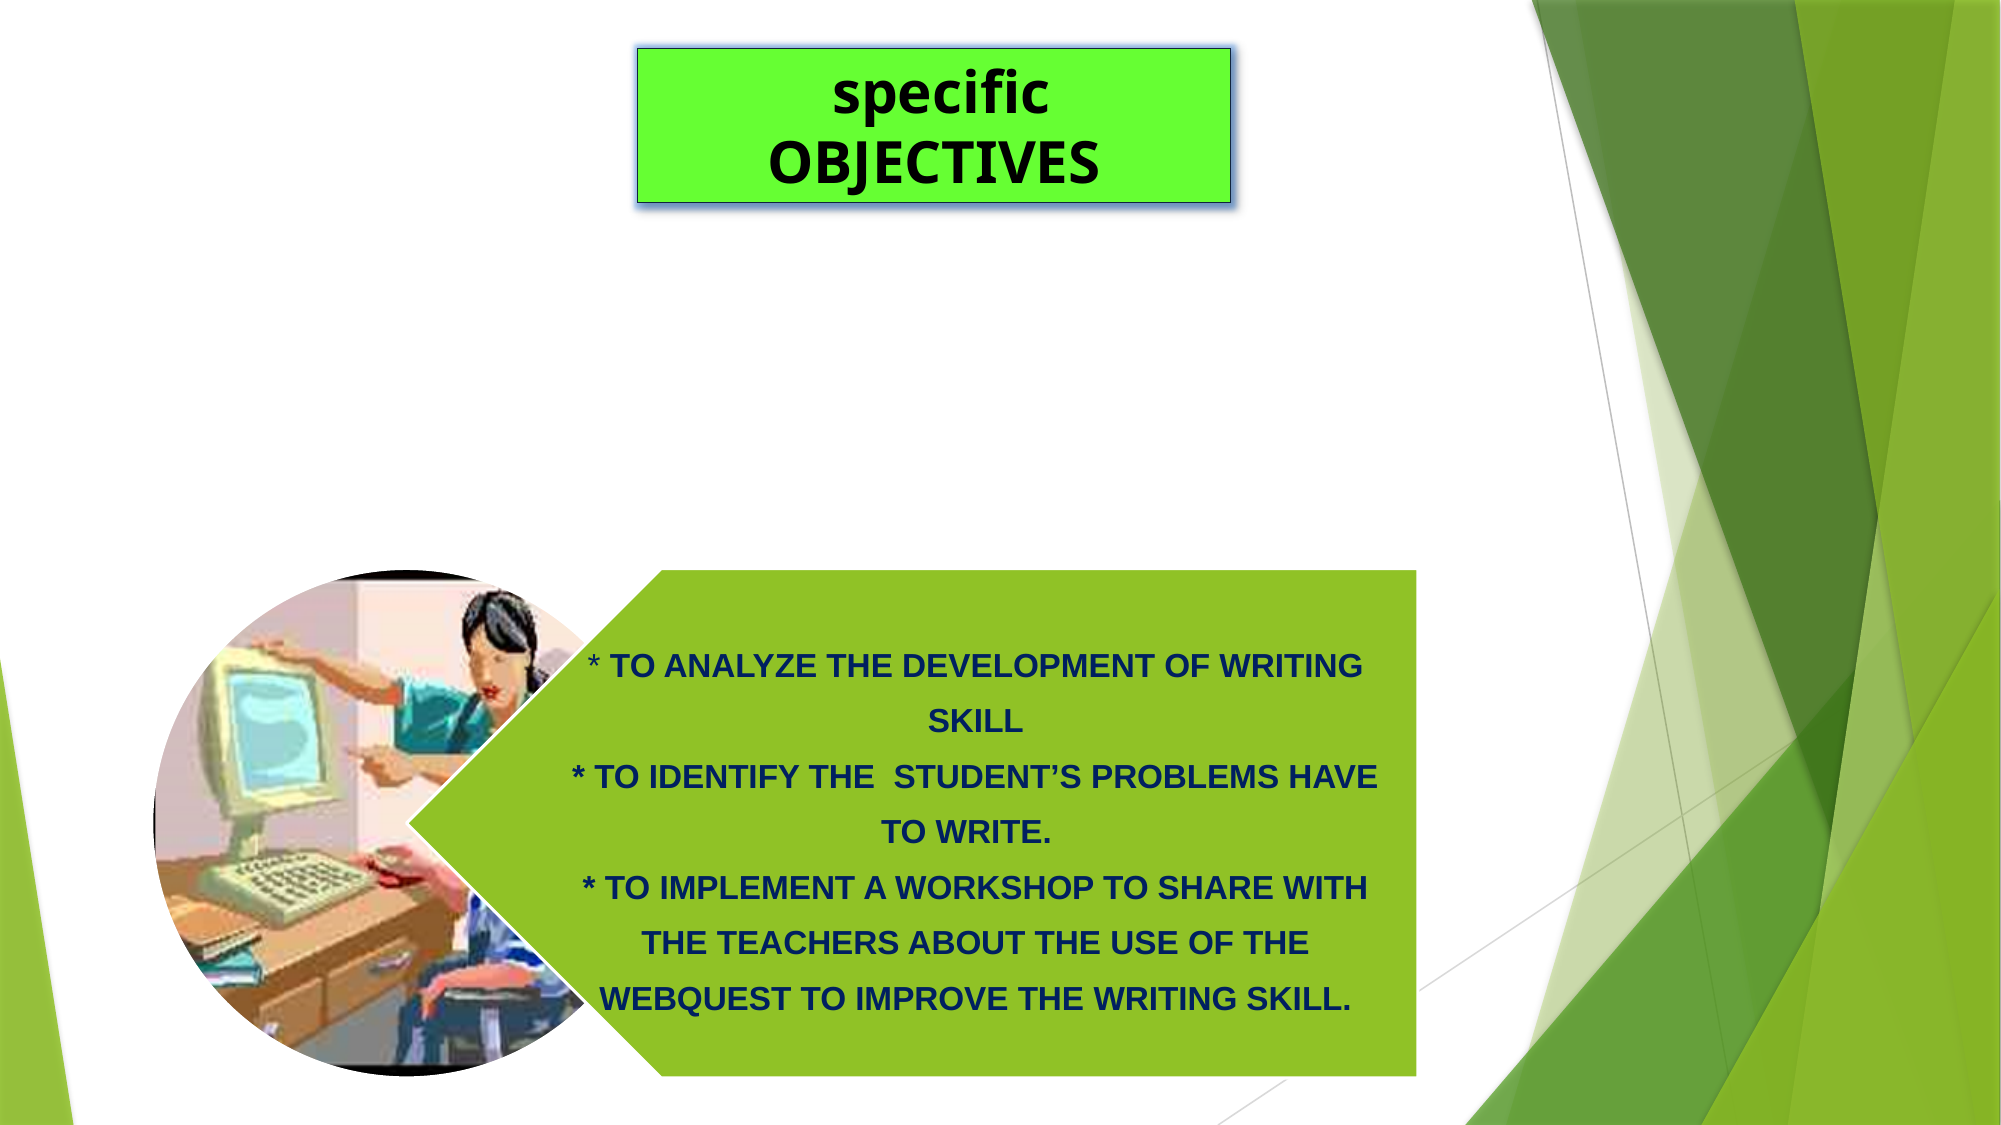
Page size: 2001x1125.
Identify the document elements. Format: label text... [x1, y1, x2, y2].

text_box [151, 188, 1674, 1079]
text_box specific OBJECTIVES [637, 48, 1231, 187]
